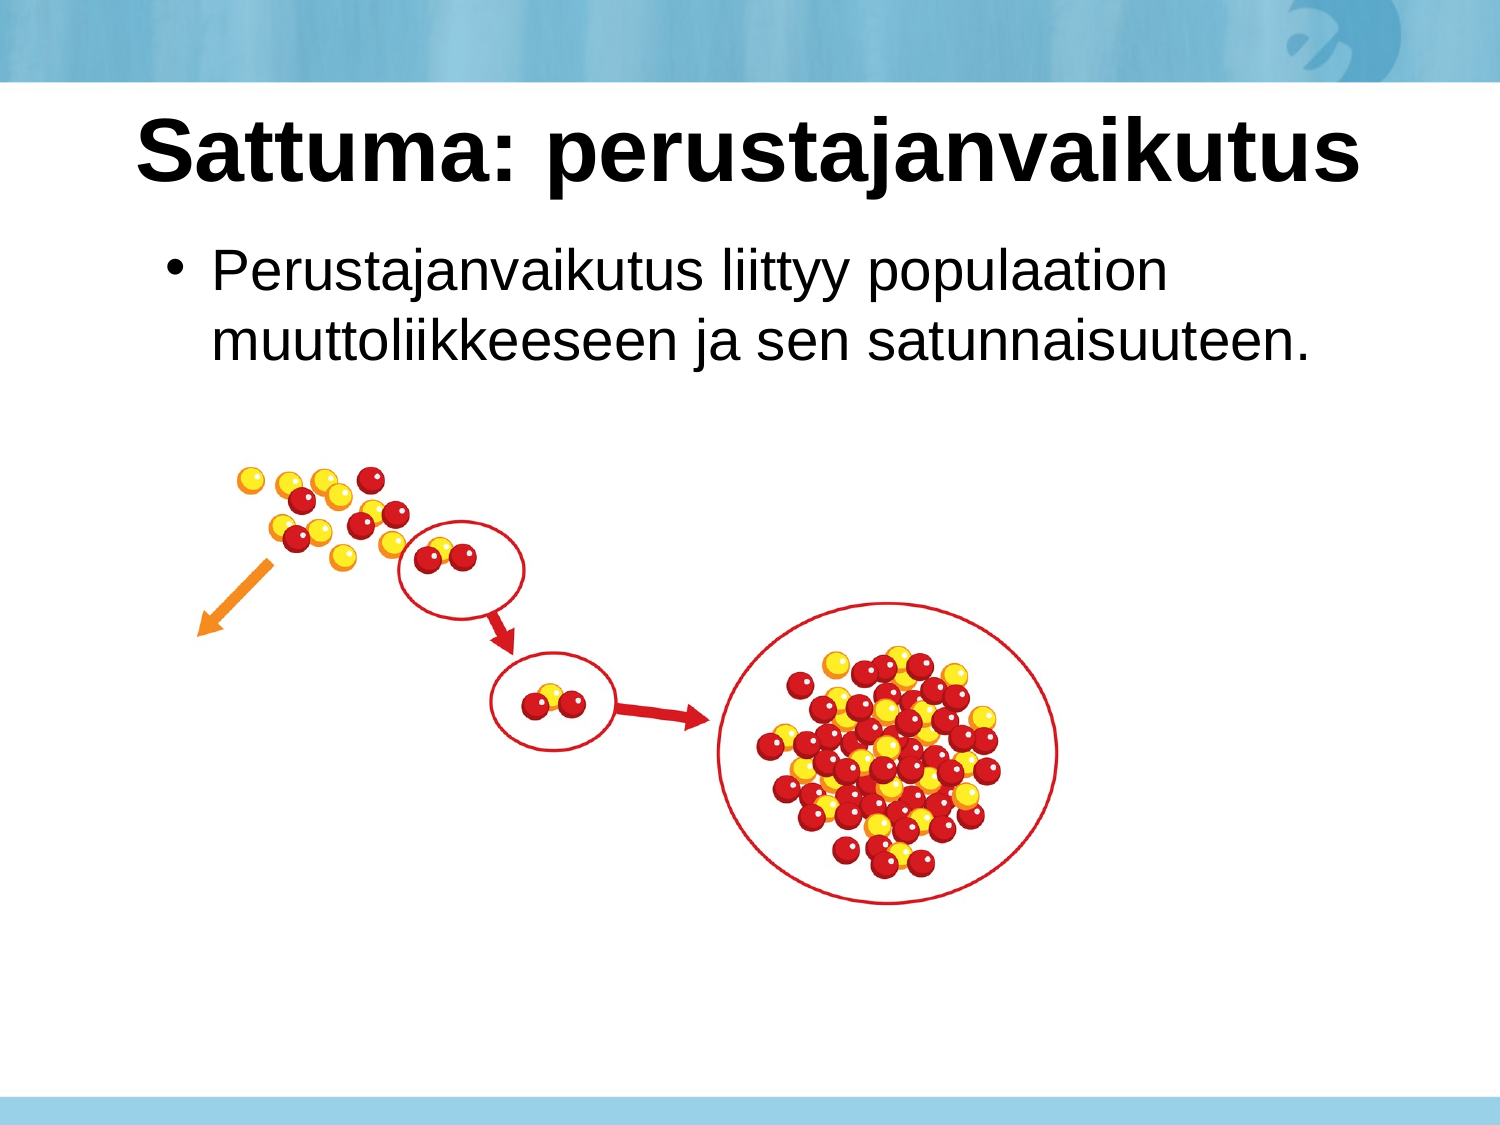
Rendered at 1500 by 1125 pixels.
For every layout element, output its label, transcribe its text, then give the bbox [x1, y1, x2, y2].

list Perustajanvaikutus liittyy populaation muuttoliikkeeseen ja sen satunnaisuuteen. [75, 224, 1425, 1064]
picture [0, 0, 1500, 1125]
title Sattuma: perustajanvaikutus [75, 83, 1425, 207]
